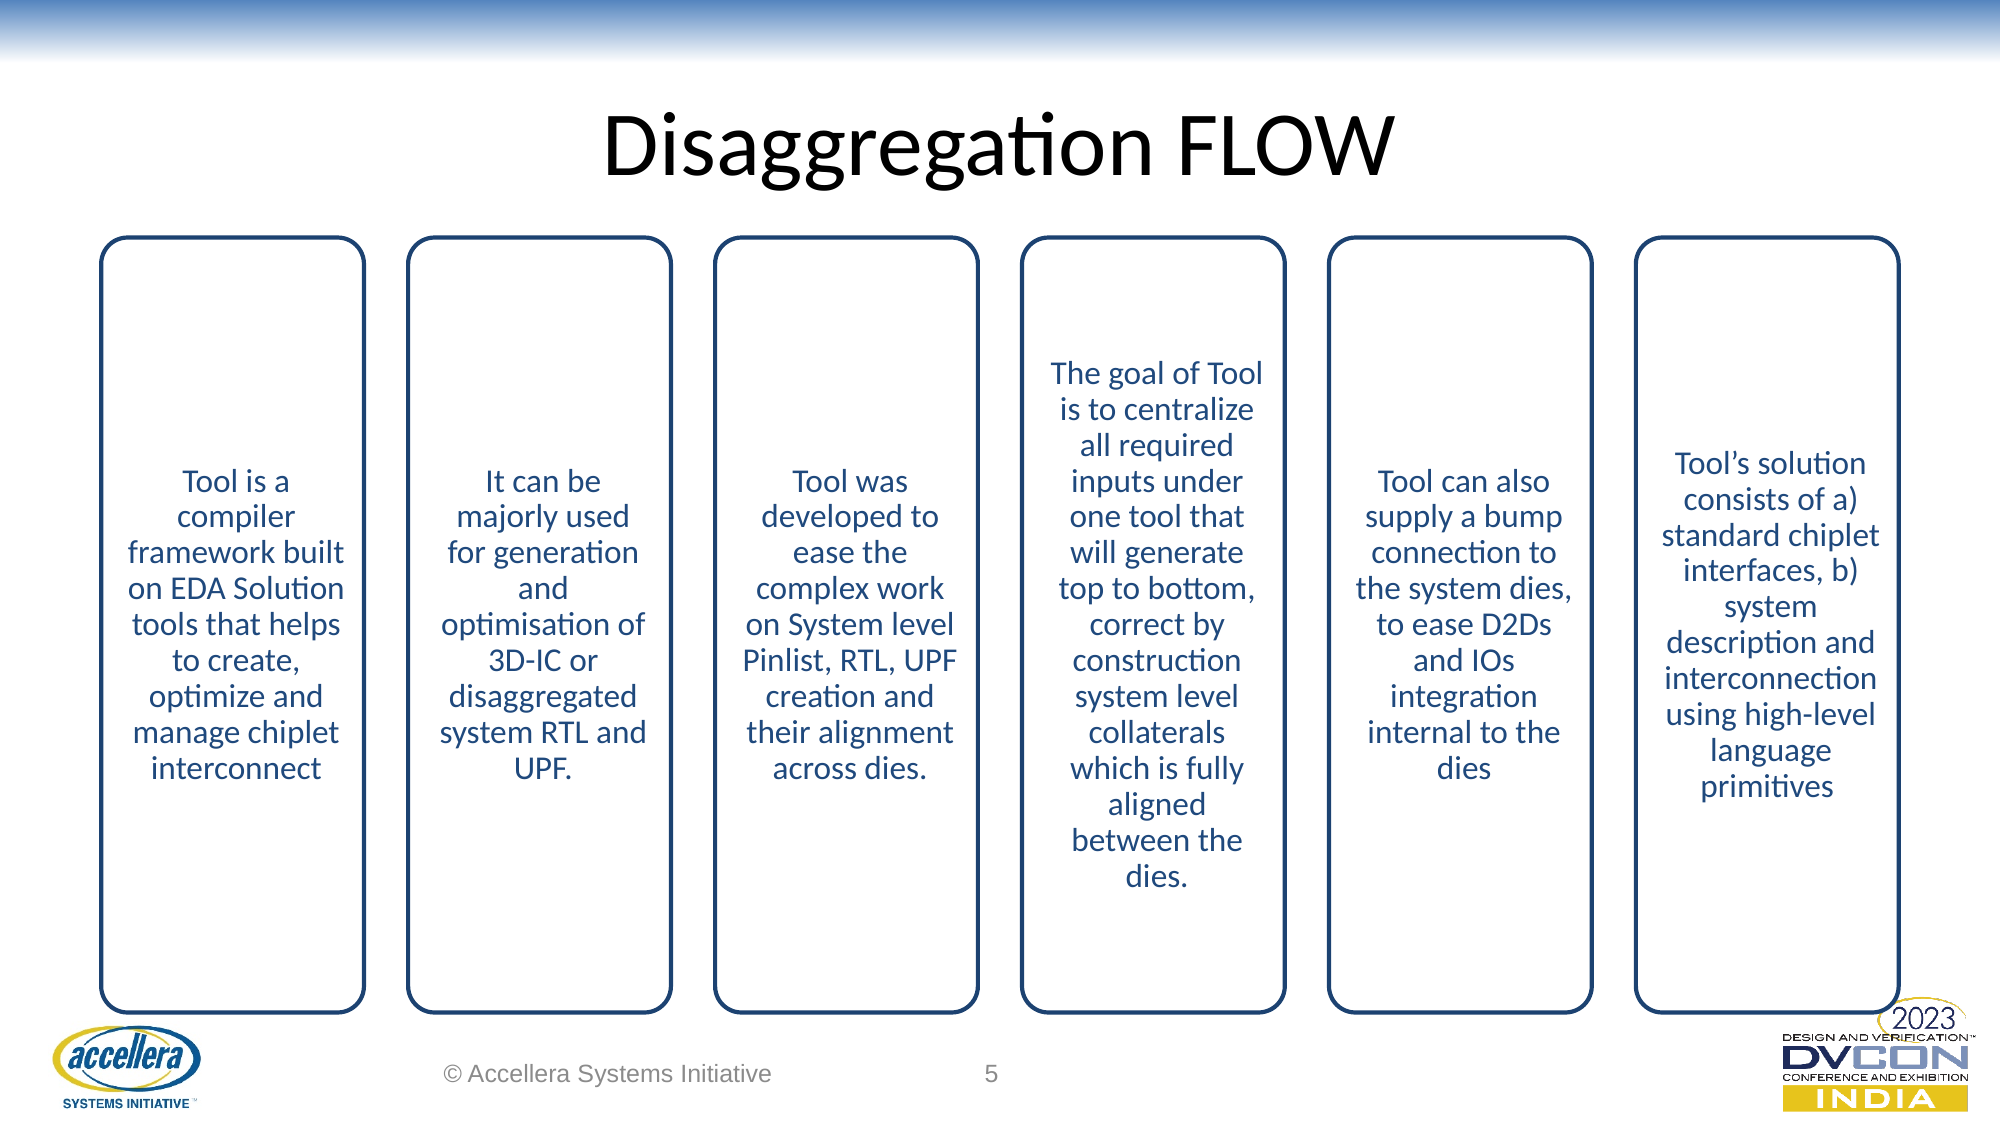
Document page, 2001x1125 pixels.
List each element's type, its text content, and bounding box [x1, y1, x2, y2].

title Disaggregation FLOW [99, 45, 1900, 233]
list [99, 237, 1901, 1013]
slide_number 5 [800, 1042, 1184, 1103]
picture [48, 1021, 204, 1112]
footer © Accellera Systems Initiative [366, 1042, 800, 1103]
picture [1782, 996, 1976, 1112]
